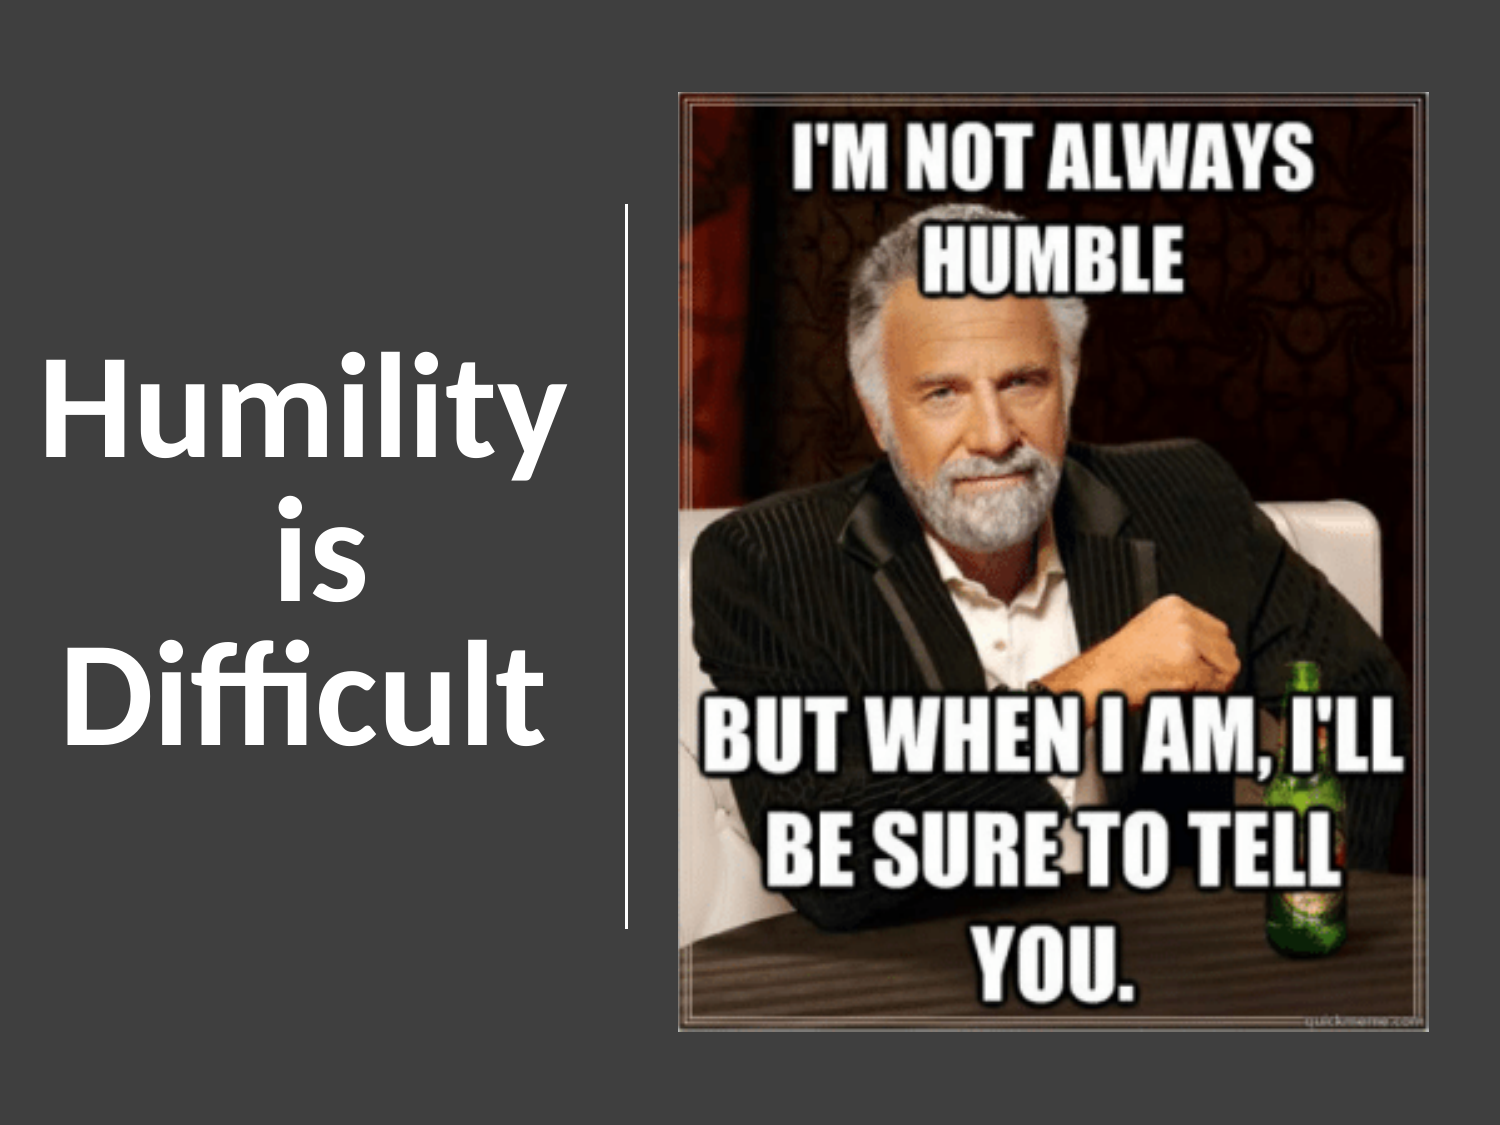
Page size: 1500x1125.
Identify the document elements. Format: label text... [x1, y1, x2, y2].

text_box Humility is Difficult [6, 334, 601, 782]
picture [678, 92, 1429, 1033]
